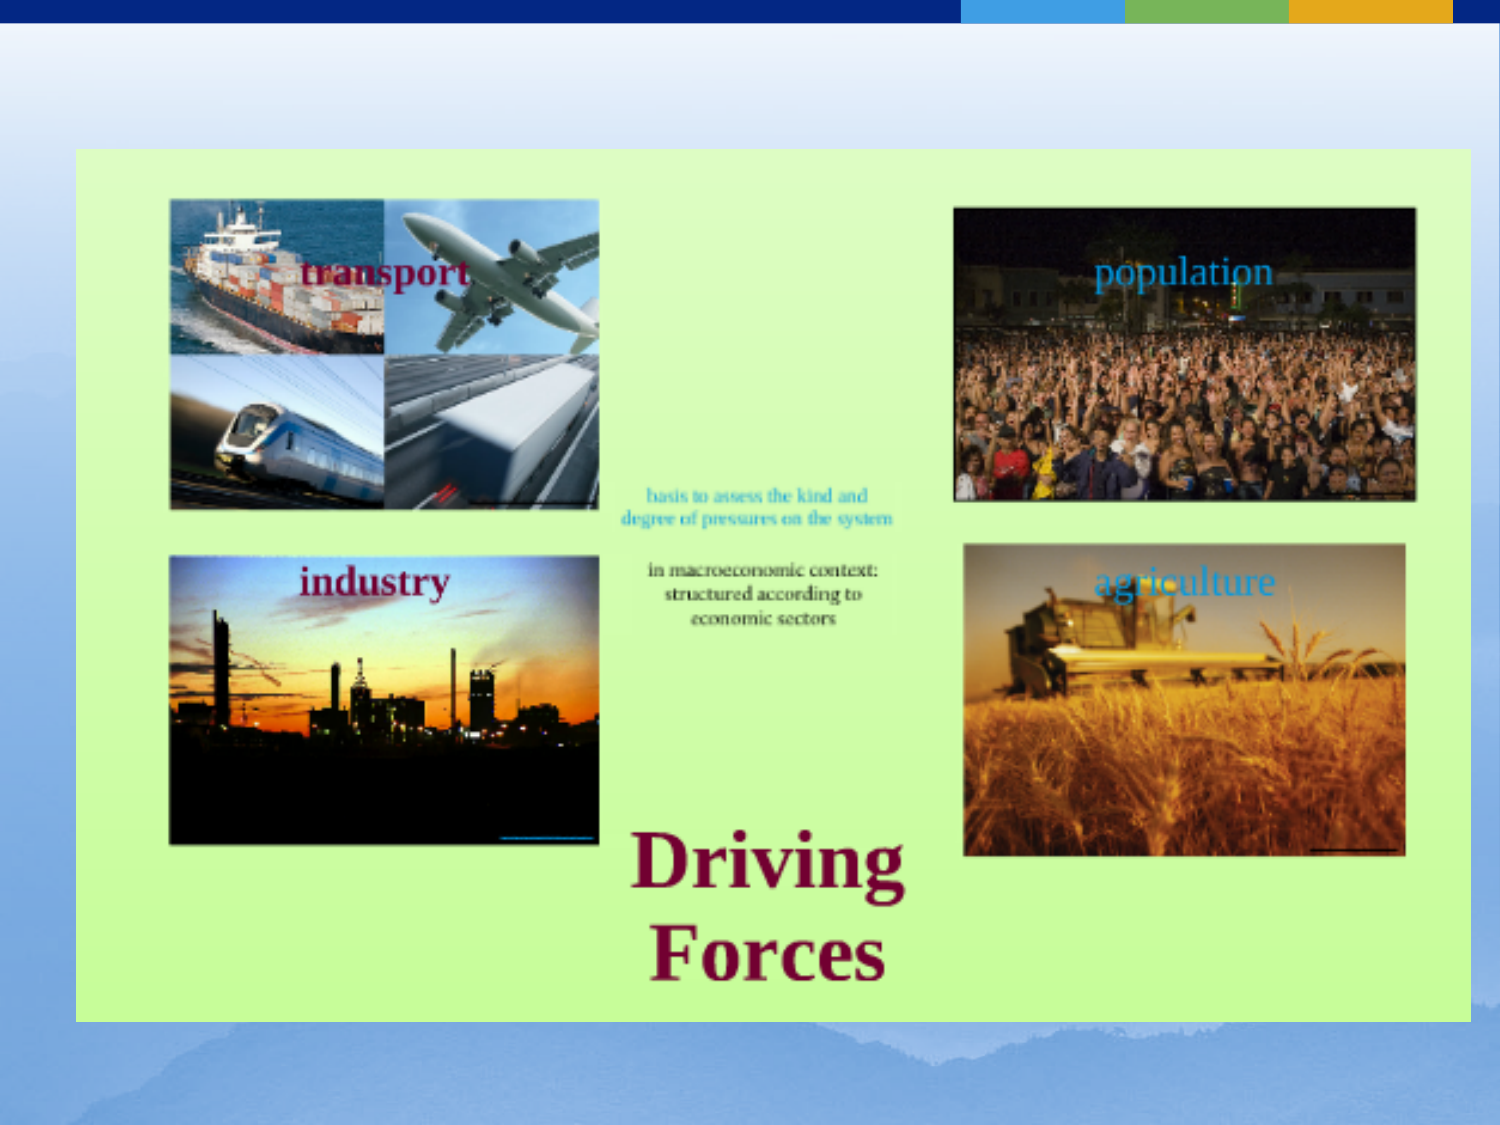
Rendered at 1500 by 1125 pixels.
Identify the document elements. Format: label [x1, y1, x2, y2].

picture [76, 148, 1472, 1023]
